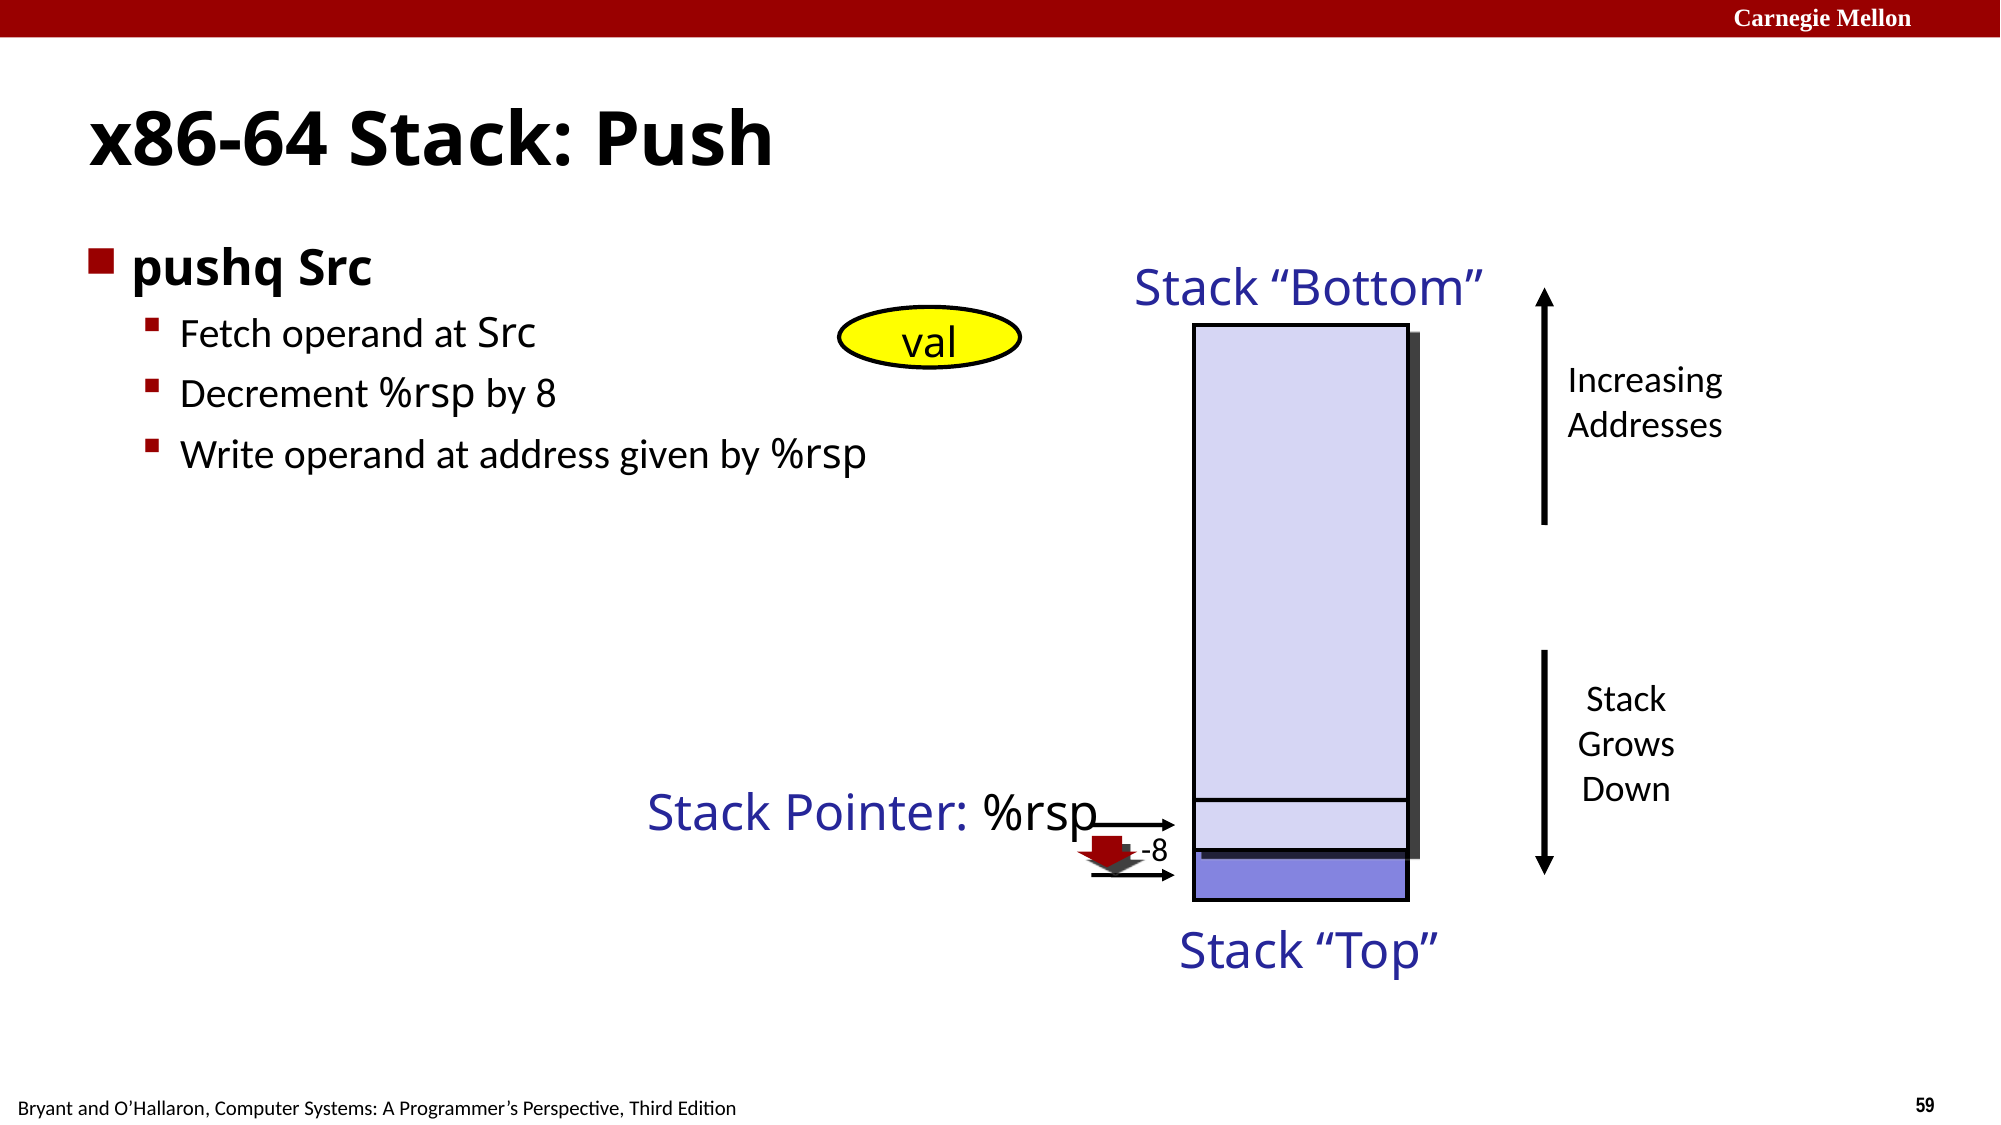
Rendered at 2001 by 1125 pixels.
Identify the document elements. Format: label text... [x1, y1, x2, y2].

text_box Increasing Addresses [1567, 354, 1724, 445]
list pushq Src Fetch operand at Src Decrement %rsp by 8 Write operand at address given by %rsp [83, 228, 1917, 1122]
title x86-64 Stack: Push [83, 41, 1917, 228]
text_box [1538, 649, 1551, 875]
text_box val [838, 306, 1021, 368]
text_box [662, 780, 1432, 980]
text_box Stack “Bottom” [1134, 255, 1484, 316]
text_box Stack Grows Down [1559, 674, 1694, 825]
text_box [1538, 287, 1551, 526]
text_box [1194, 324, 1409, 779]
